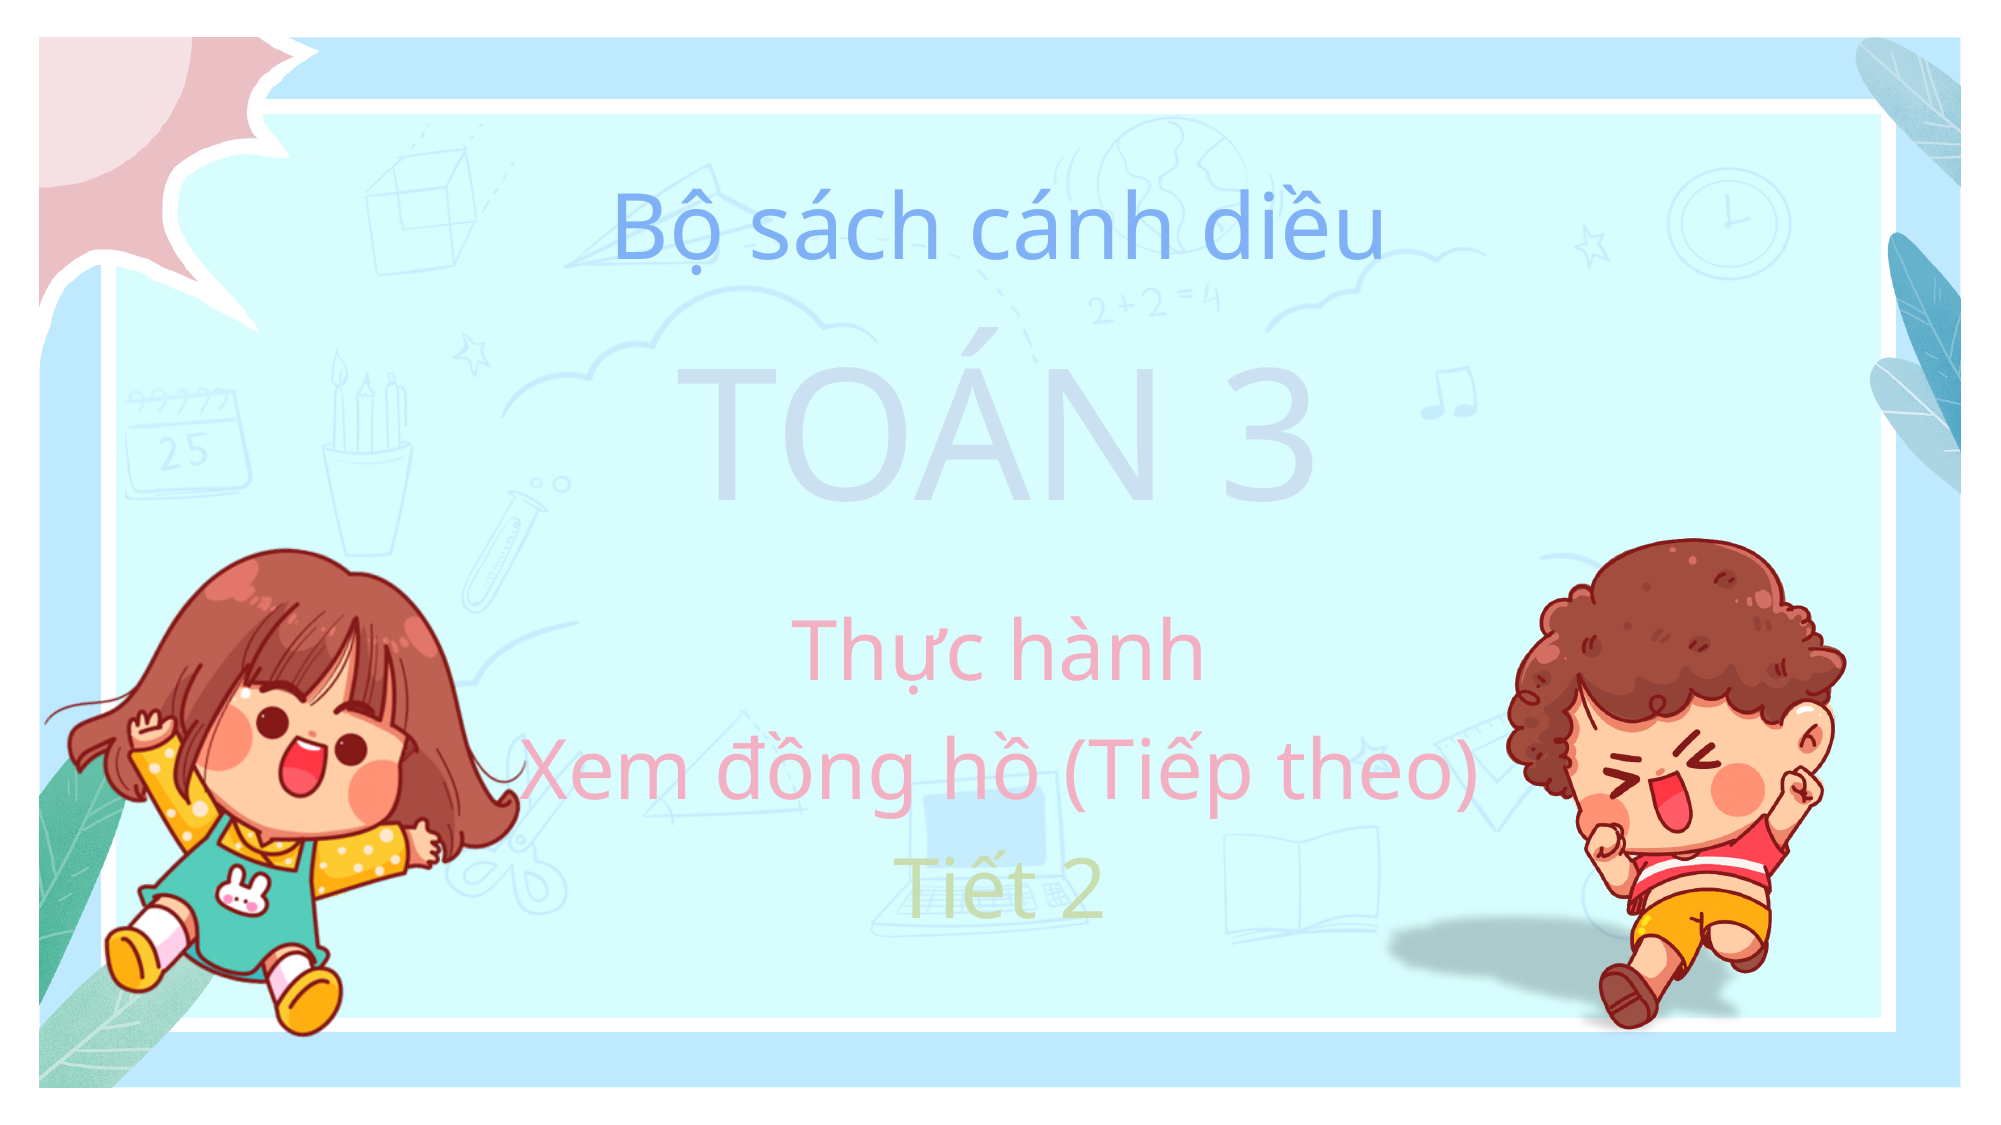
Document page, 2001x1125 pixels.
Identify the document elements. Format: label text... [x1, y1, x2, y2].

text_box Thực hành Xem đồng hồ (Tiếp theo) Tiết 2 [557, 577, 1316, 935]
text_box TOÁN 3 [676, 317, 1324, 538]
text_box Bộ sách cánh diều [609, 167, 1391, 278]
picture [0, 93, 1996, 1067]
